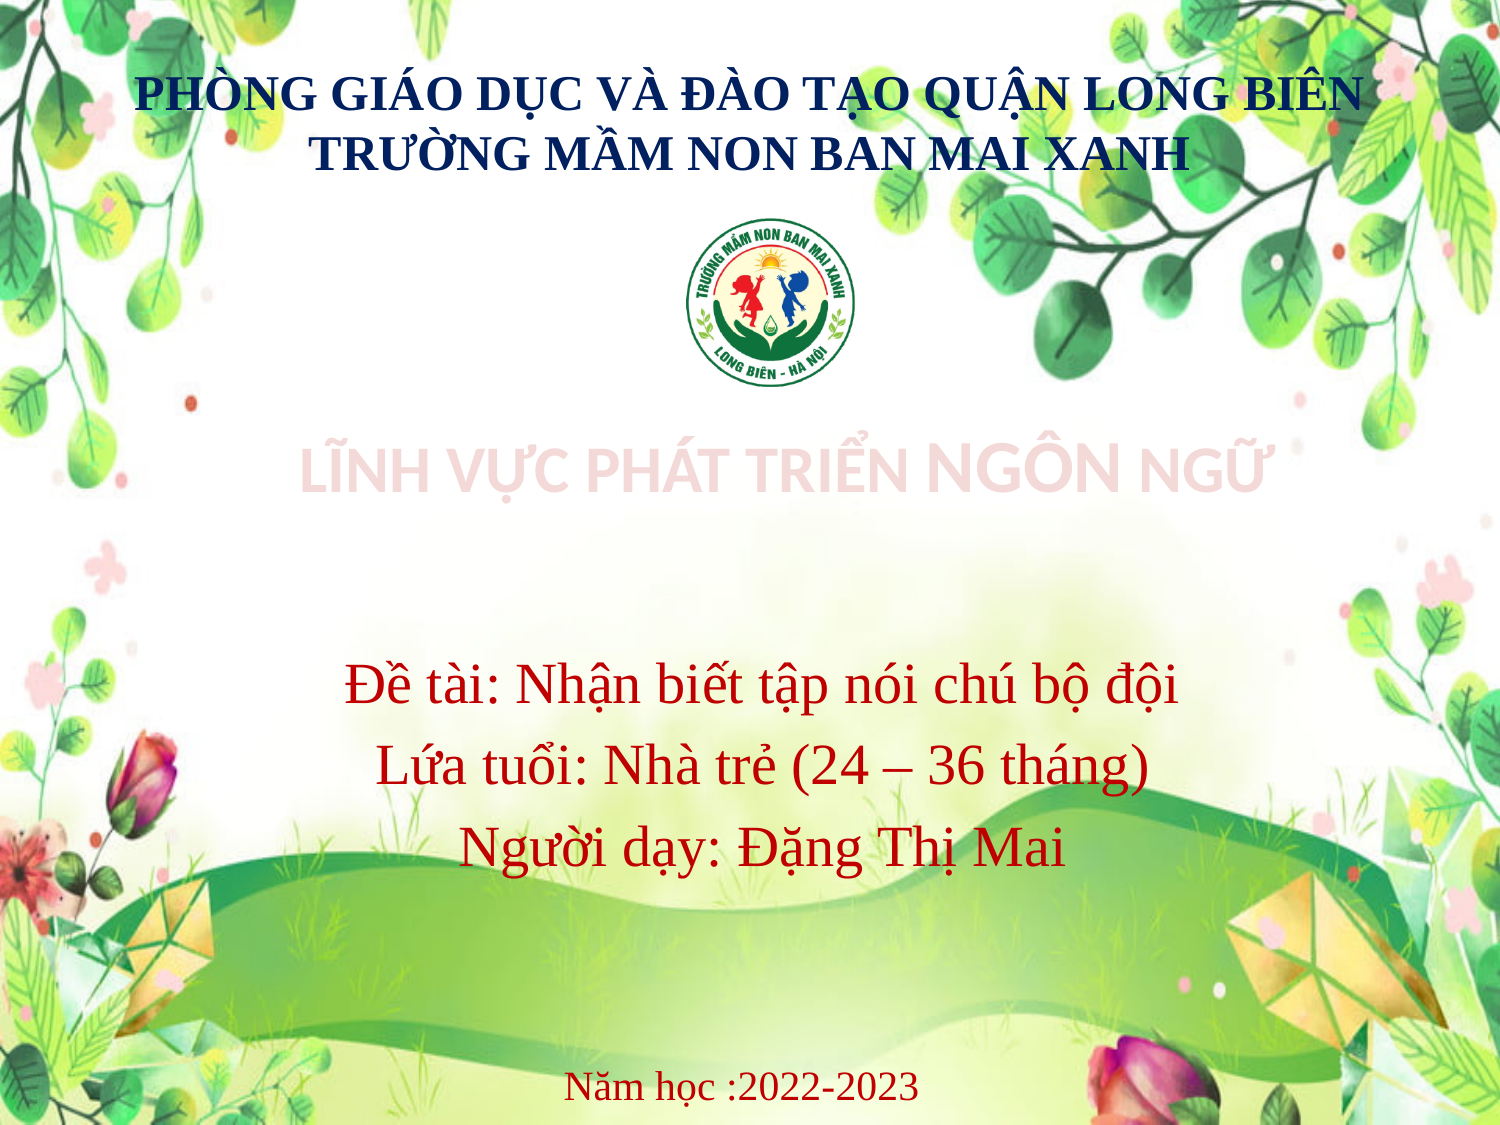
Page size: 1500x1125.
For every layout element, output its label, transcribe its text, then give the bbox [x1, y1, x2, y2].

text_box Năm học :2022-2023 [548, 1051, 1062, 1116]
text_box LĨNH VỰC PHÁT TRIỂN NGÔN NGỮ [224, 410, 1350, 516]
subtitle Đề tài: Nhận biết tập nói chú bộ đội Lứa tuổi: Nhà trẻ (24 – 36 tháng) Người dạy: Đặng Thị Mai [237, 637, 1288, 928]
picture [0, 0, 1500, 1125]
title PHÒNG GIÁO DỤC VÀ ĐÀO TẠO QUẬN LONG BIÊN TRƯỜNG MẦM NON BAN MAI XANH [112, 0, 1388, 242]
